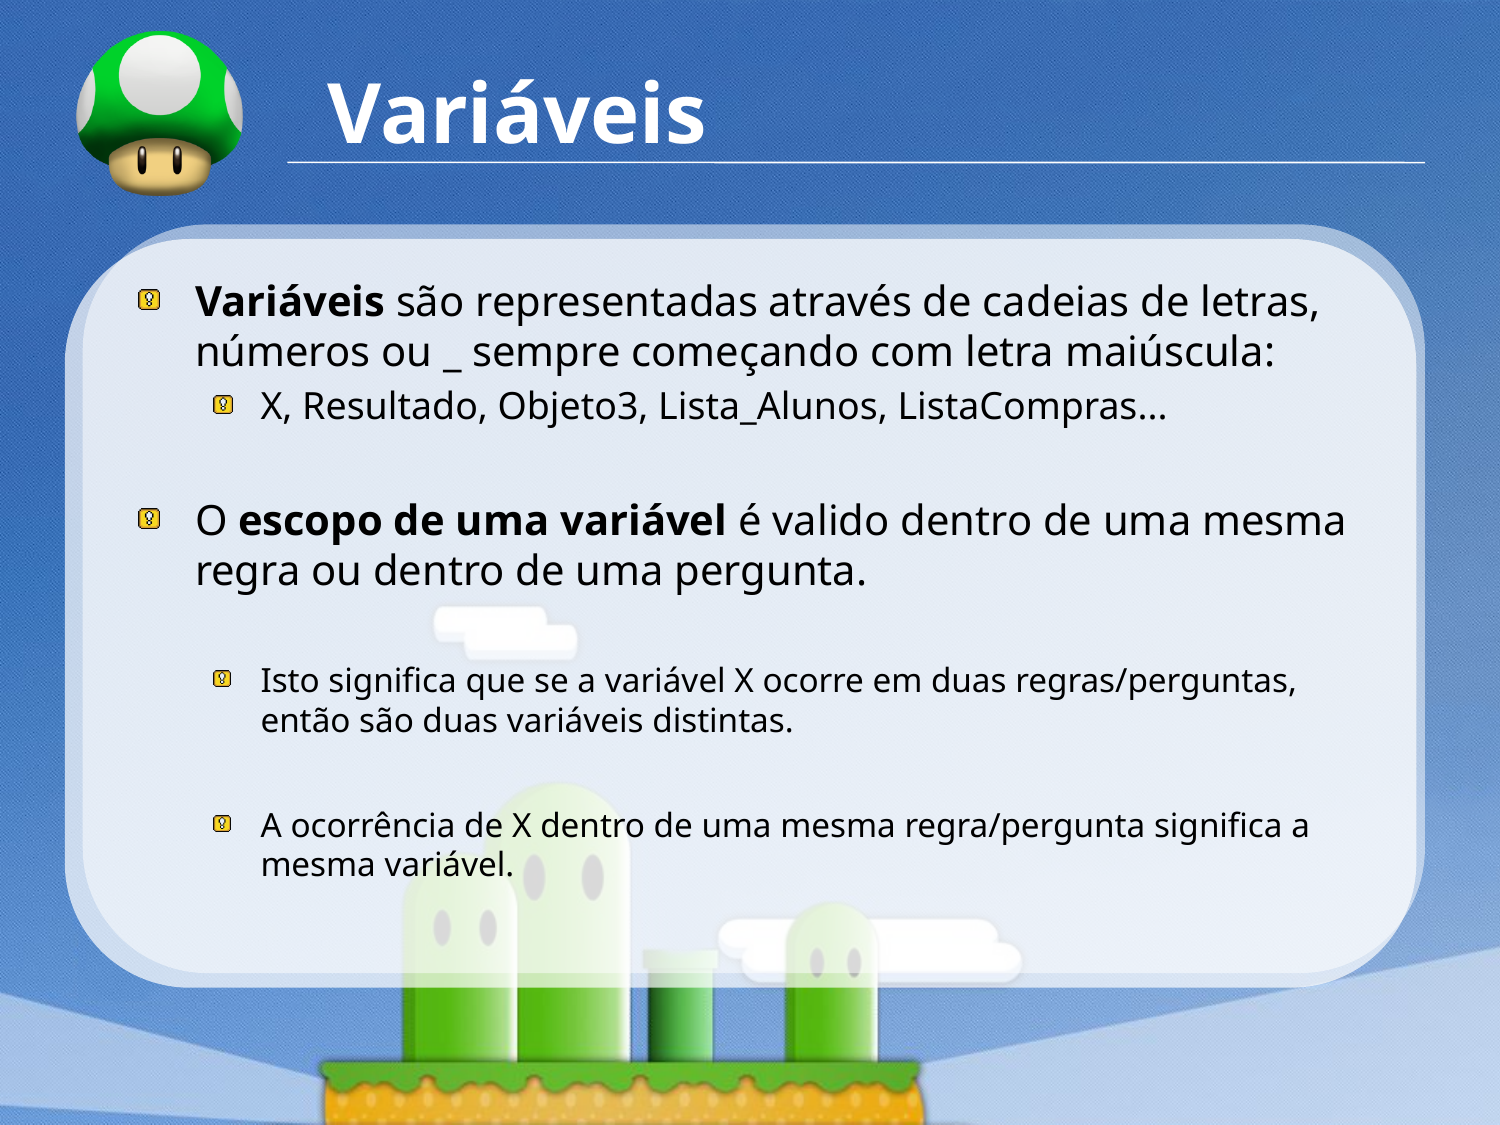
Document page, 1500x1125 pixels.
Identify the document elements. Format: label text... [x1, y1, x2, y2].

title Variáveis [312, 37, 1426, 183]
picture [0, 0, 1500, 1125]
list Variáveis são representadas através de cadeias de letras, números ou _ sempre começando com letra maiúscula: X, Resultado, Objeto3, Lista_Alunos, ListaCompras... O escopo de uma variável é valido dentro de uma mesma regra ou dentro de uma pergunta. Isto significa que se a variável X ocorre em duas regras/perguntas, então são duas variáveis distintas. A ocorrência de X dentro de uma mesma regra/pergunta significa a mesma variável. [123, 267, 1365, 941]
